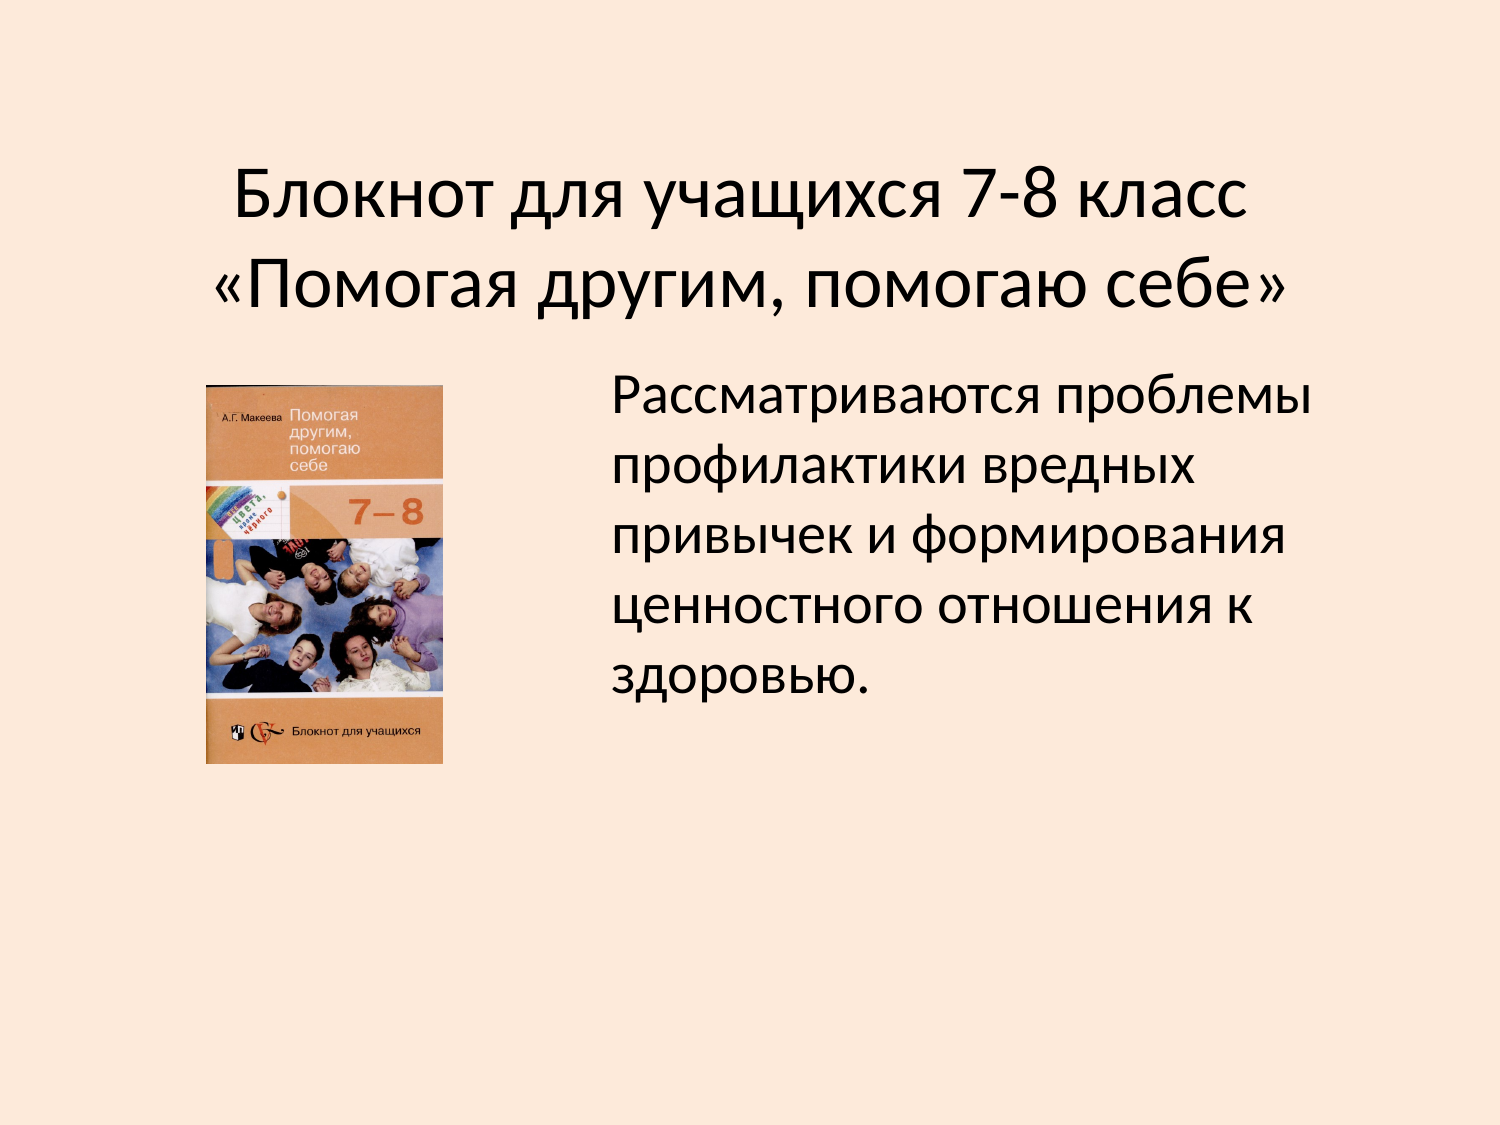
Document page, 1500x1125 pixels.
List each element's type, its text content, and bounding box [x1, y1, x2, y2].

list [206, 385, 444, 765]
title Блокнот для учащихся 7-8 класс «Помогая другим, помогаю себе» [135, 134, 1365, 332]
list Рассматриваются проблемы профилактики вредных привычек и формирования ценностного отношения к здоровью. [596, 347, 1329, 1000]
